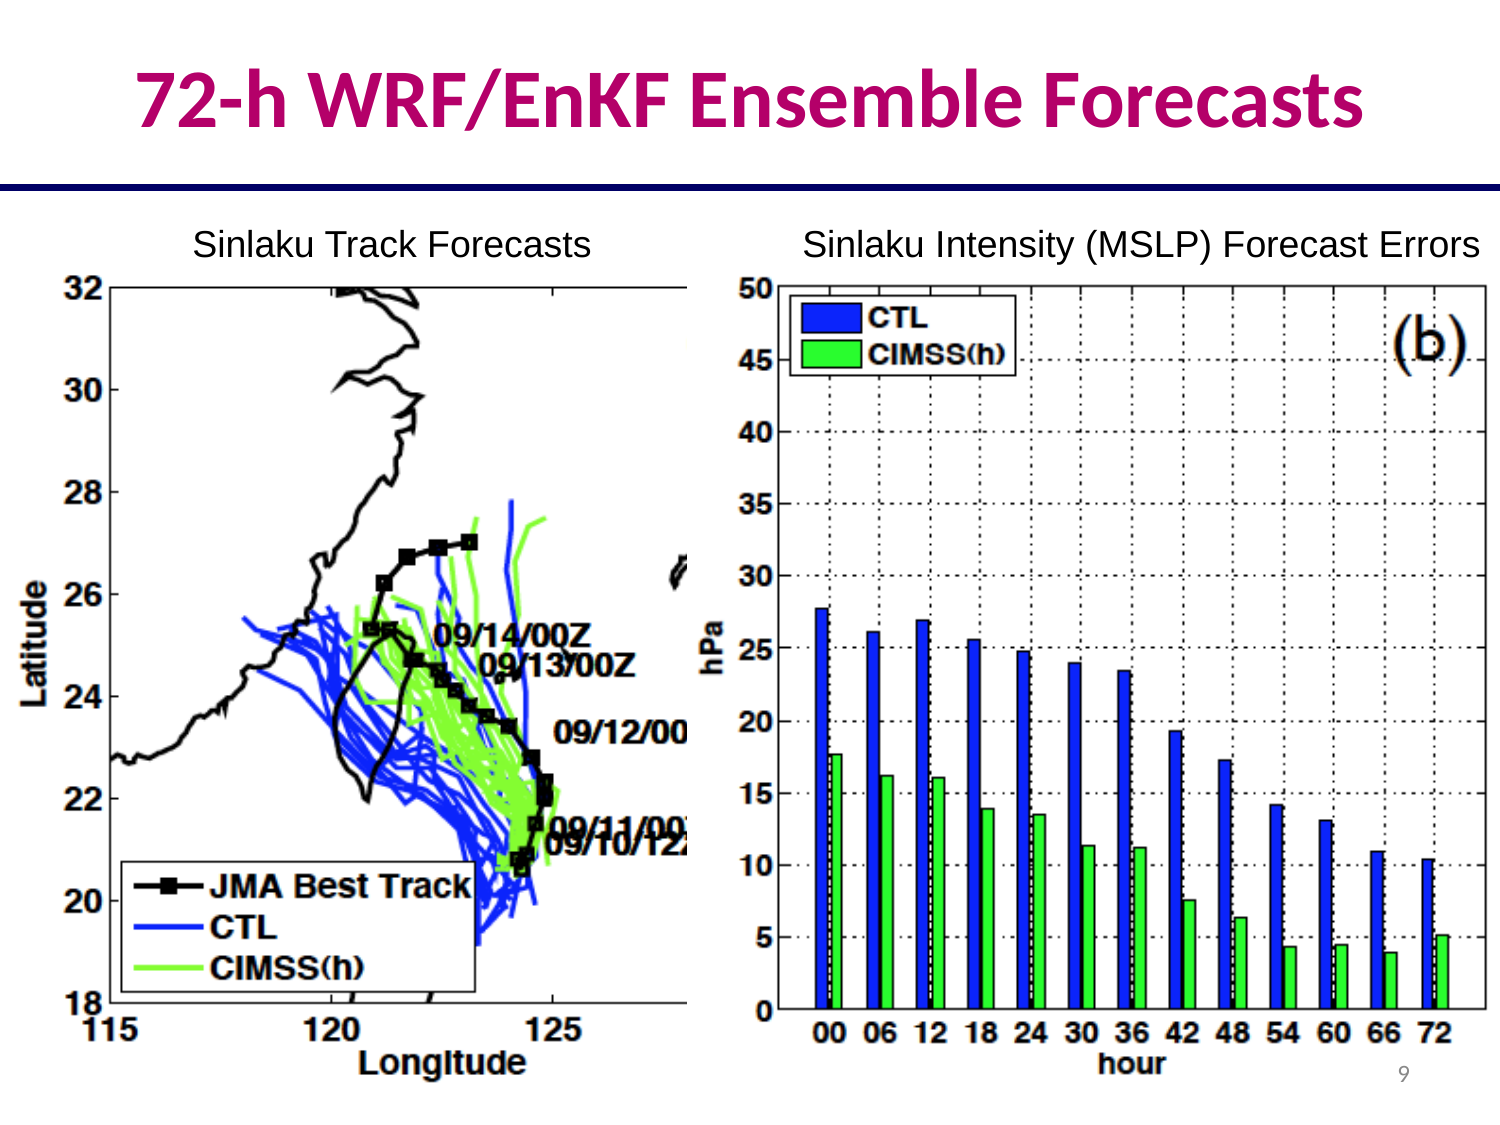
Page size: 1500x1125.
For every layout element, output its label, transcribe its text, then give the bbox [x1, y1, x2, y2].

text_box Sinlaku Track Forecasts [177, 212, 607, 273]
text_box Sinlaku Intensity (MSLP) Forecast Errors [787, 212, 1497, 266]
picture [0, 268, 1500, 1095]
title 72-h WRF/EnKF Ensemble Forecasts [74, 0, 1426, 184]
